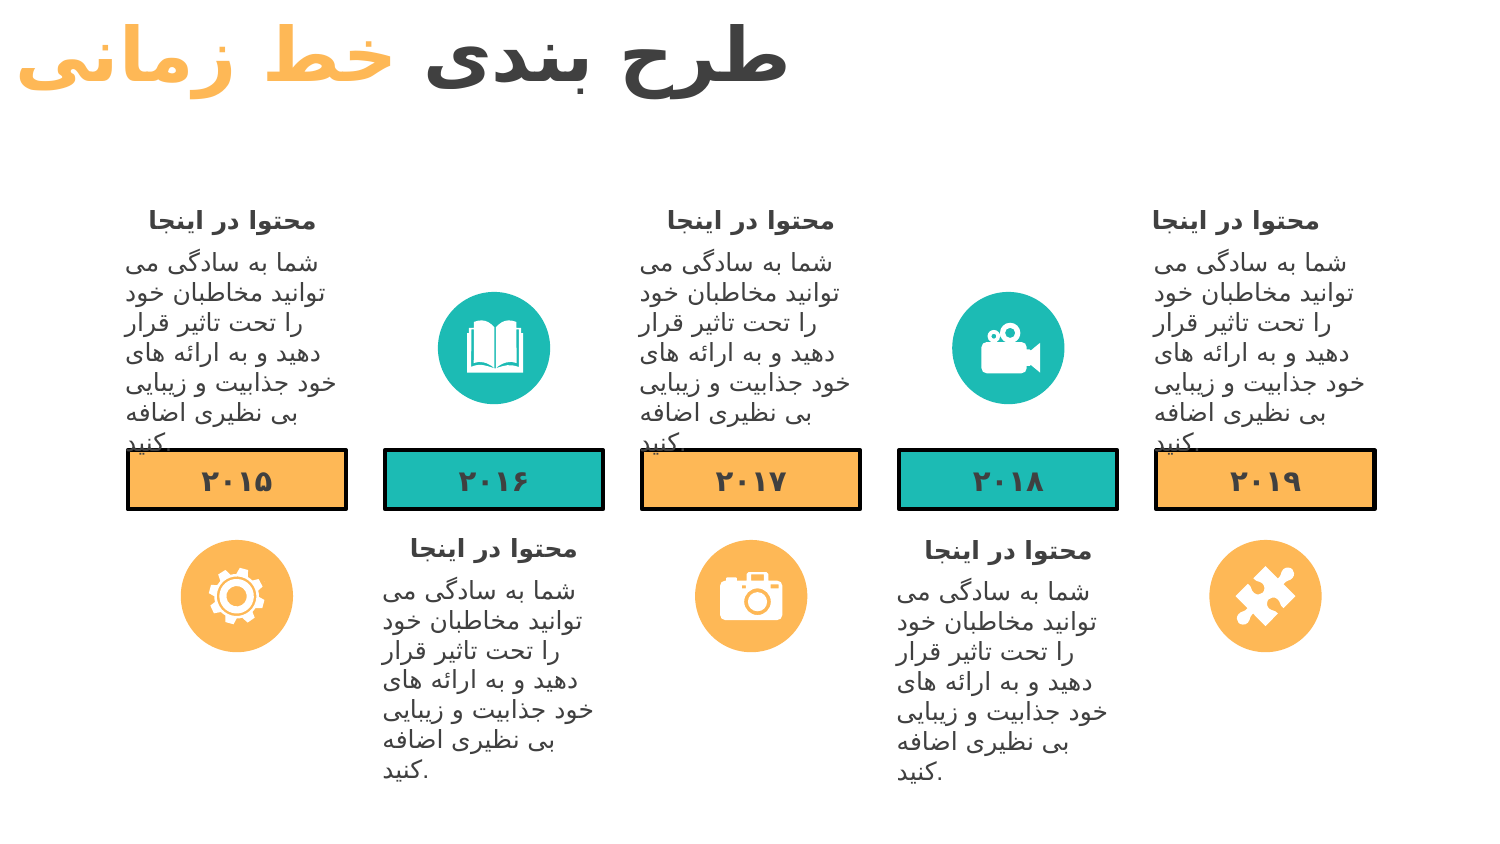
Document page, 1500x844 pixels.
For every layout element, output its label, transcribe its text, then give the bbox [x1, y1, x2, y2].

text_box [879, 526, 1137, 796]
text_box [178, 537, 296, 655]
text_box [435, 289, 553, 407]
text_box [206, 565, 267, 627]
text_box [718, 570, 785, 623]
text_box ۲۰۱۷ [640, 475, 862, 511]
text_box ۲۰۱۵ [126, 475, 348, 511]
text_box ۲۰۱۸ [897, 448, 1119, 511]
text_box [692, 537, 810, 655]
text_box [950, 289, 1067, 407]
text_box [1233, 564, 1298, 629]
text_box ۲۰۱۶ [383, 448, 605, 511]
text_box ۲۰۱۹ [1154, 475, 1377, 511]
text_box [979, 320, 1043, 376]
title طرح بندی خط زمانی ​ [0, 60, 1500, 132]
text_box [622, 197, 880, 467]
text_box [108, 197, 366, 467]
text_box [465, 318, 526, 375]
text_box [1136, 197, 1395, 467]
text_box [365, 525, 623, 795]
text_box [1207, 537, 1324, 655]
